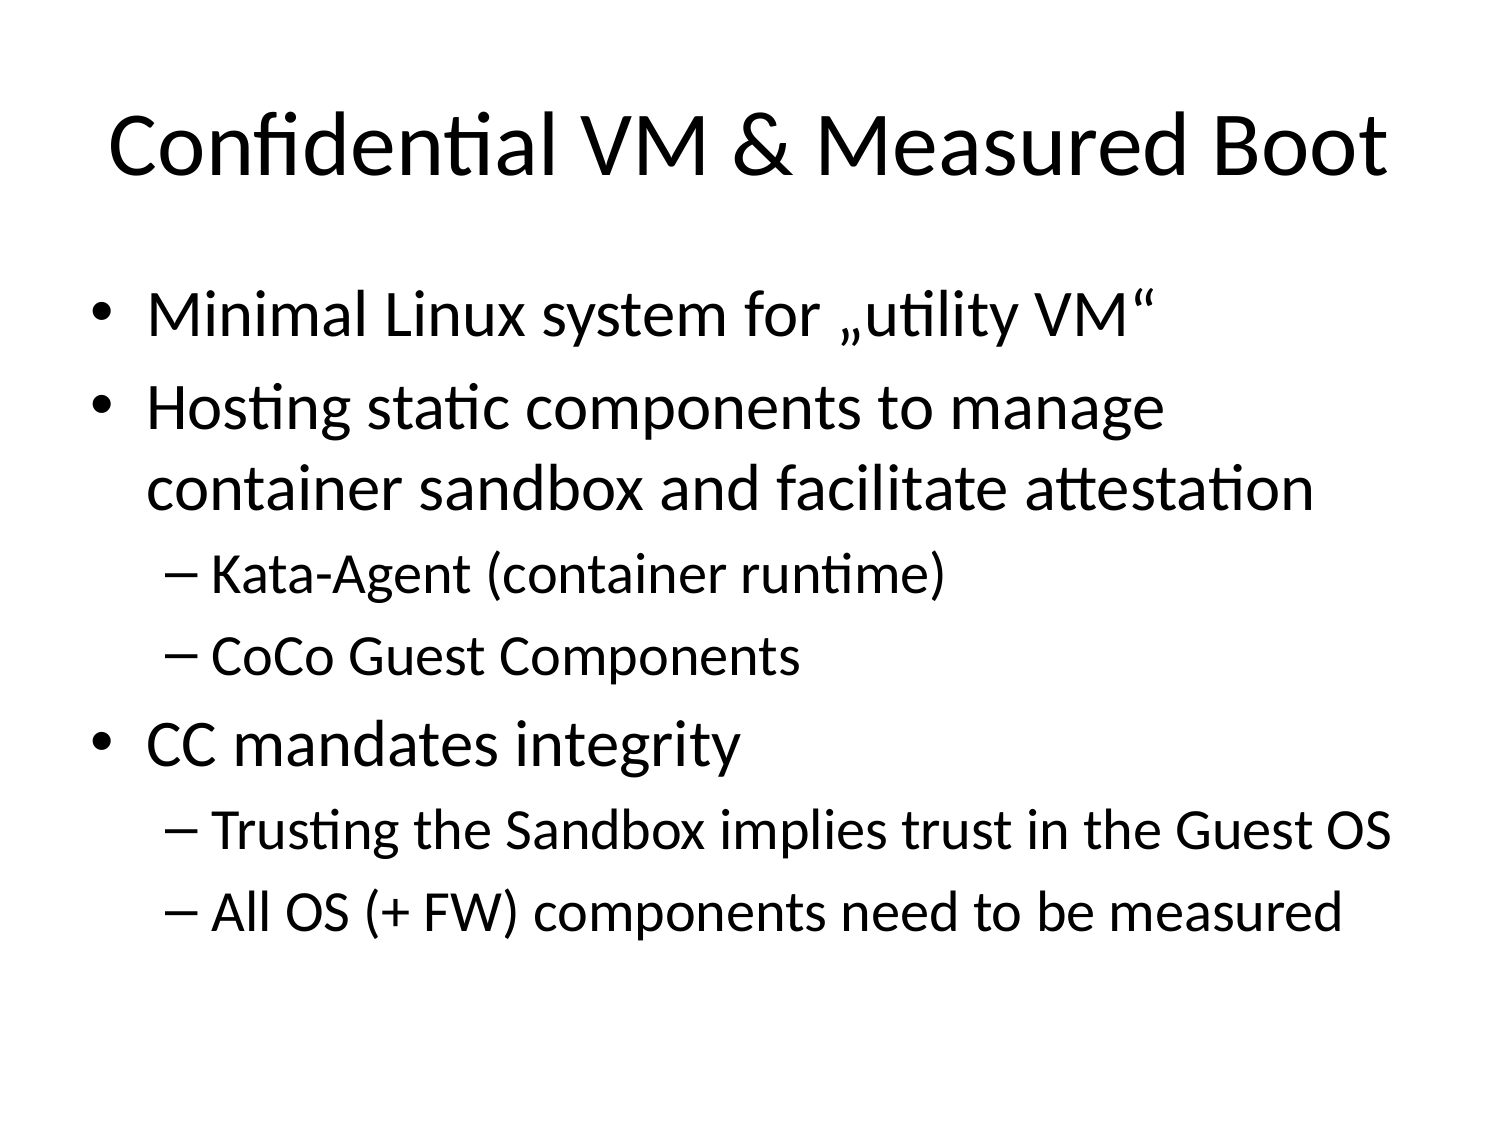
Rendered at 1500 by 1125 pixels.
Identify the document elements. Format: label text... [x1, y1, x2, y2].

list Minimal Linux system for „utility VM“ Hosting static components to manage container sandbox and facilitate attestation Kata-Agent (container runtime) CoCo Guest Components CC mandates integrity Trusting the Sandbox implies trust in the Guest OS All OS (+ FW) components need to be measured [75, 262, 1425, 1005]
title Confidential VM & Measured Boot [75, 45, 1425, 233]
